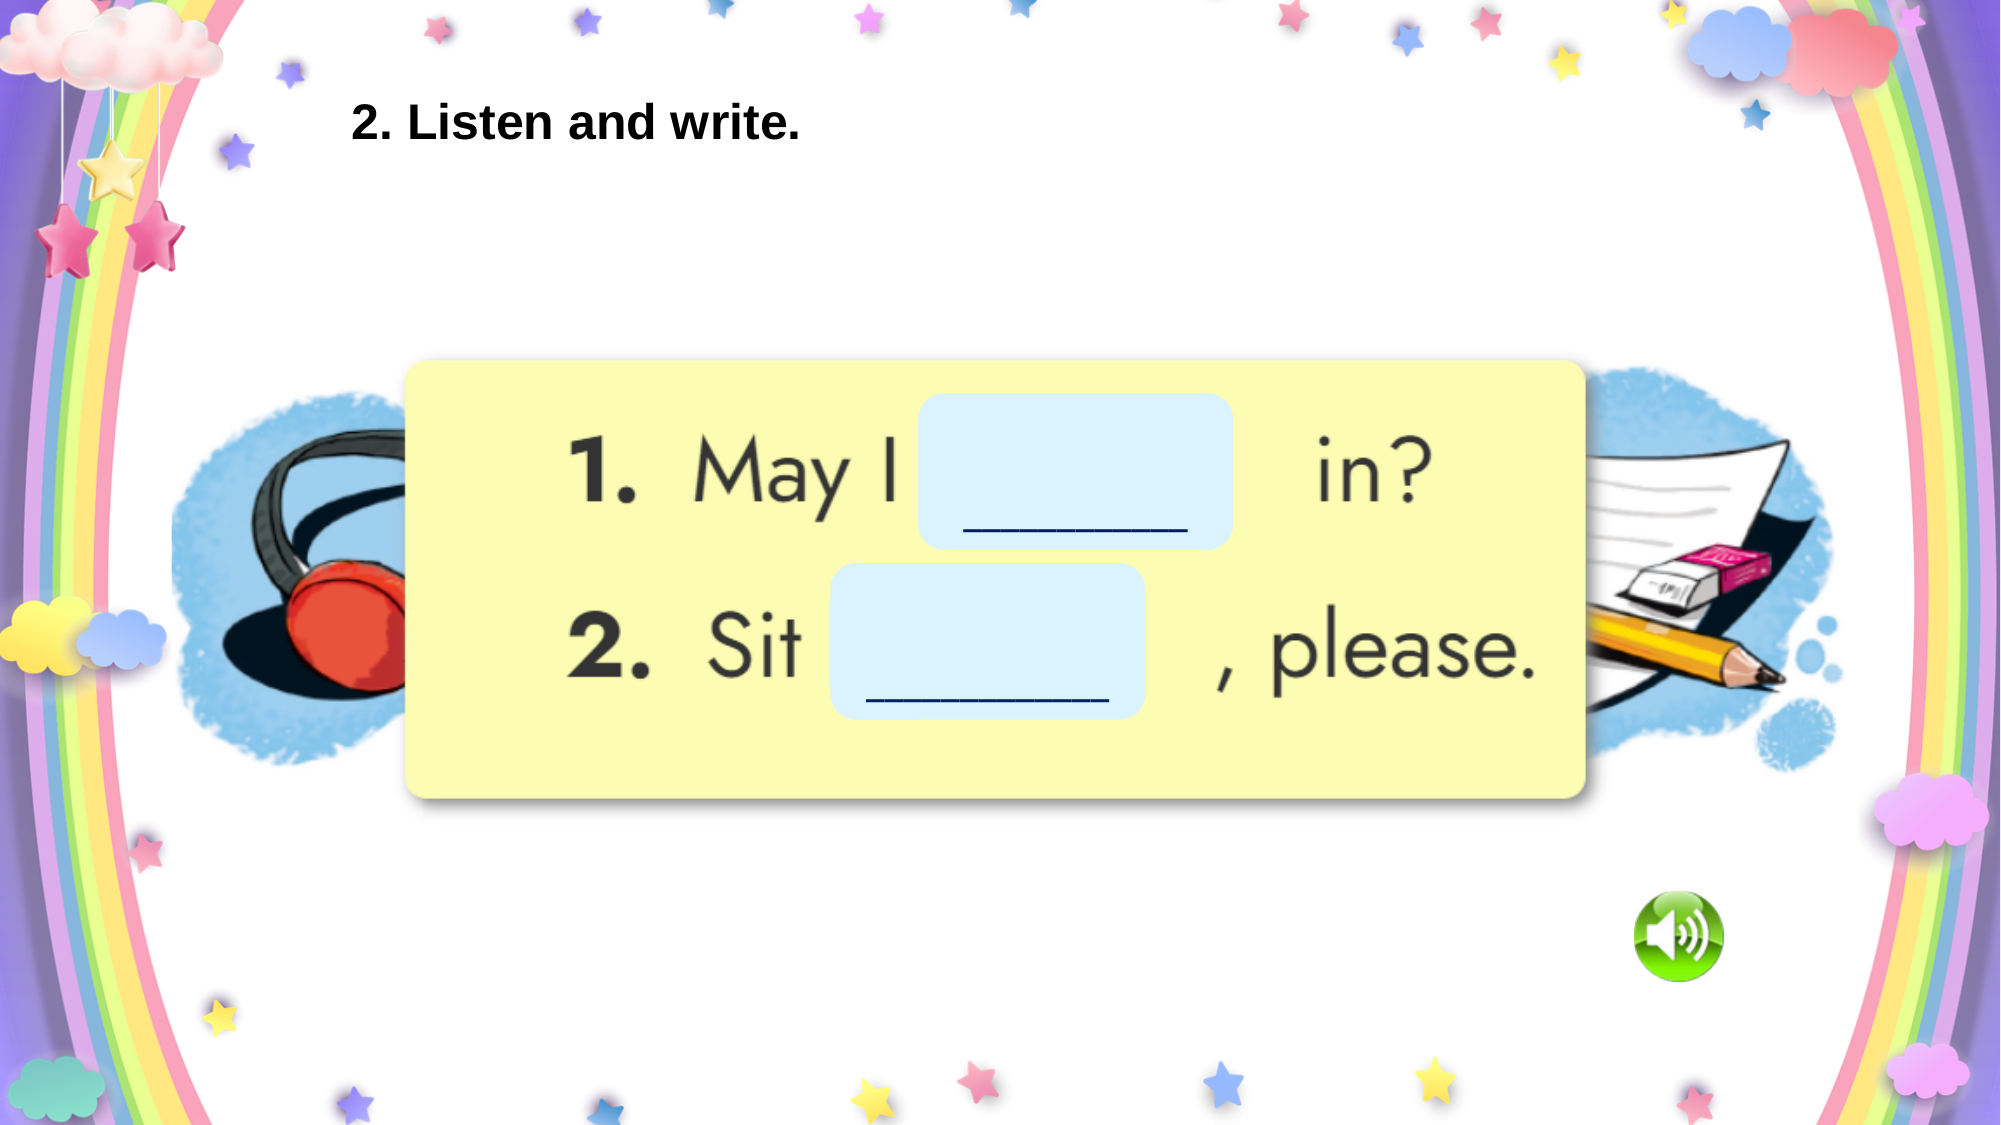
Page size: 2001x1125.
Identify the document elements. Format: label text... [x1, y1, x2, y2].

text_box 2. Listen and write. [336, 82, 977, 157]
picture [0, 0, 2001, 1125]
